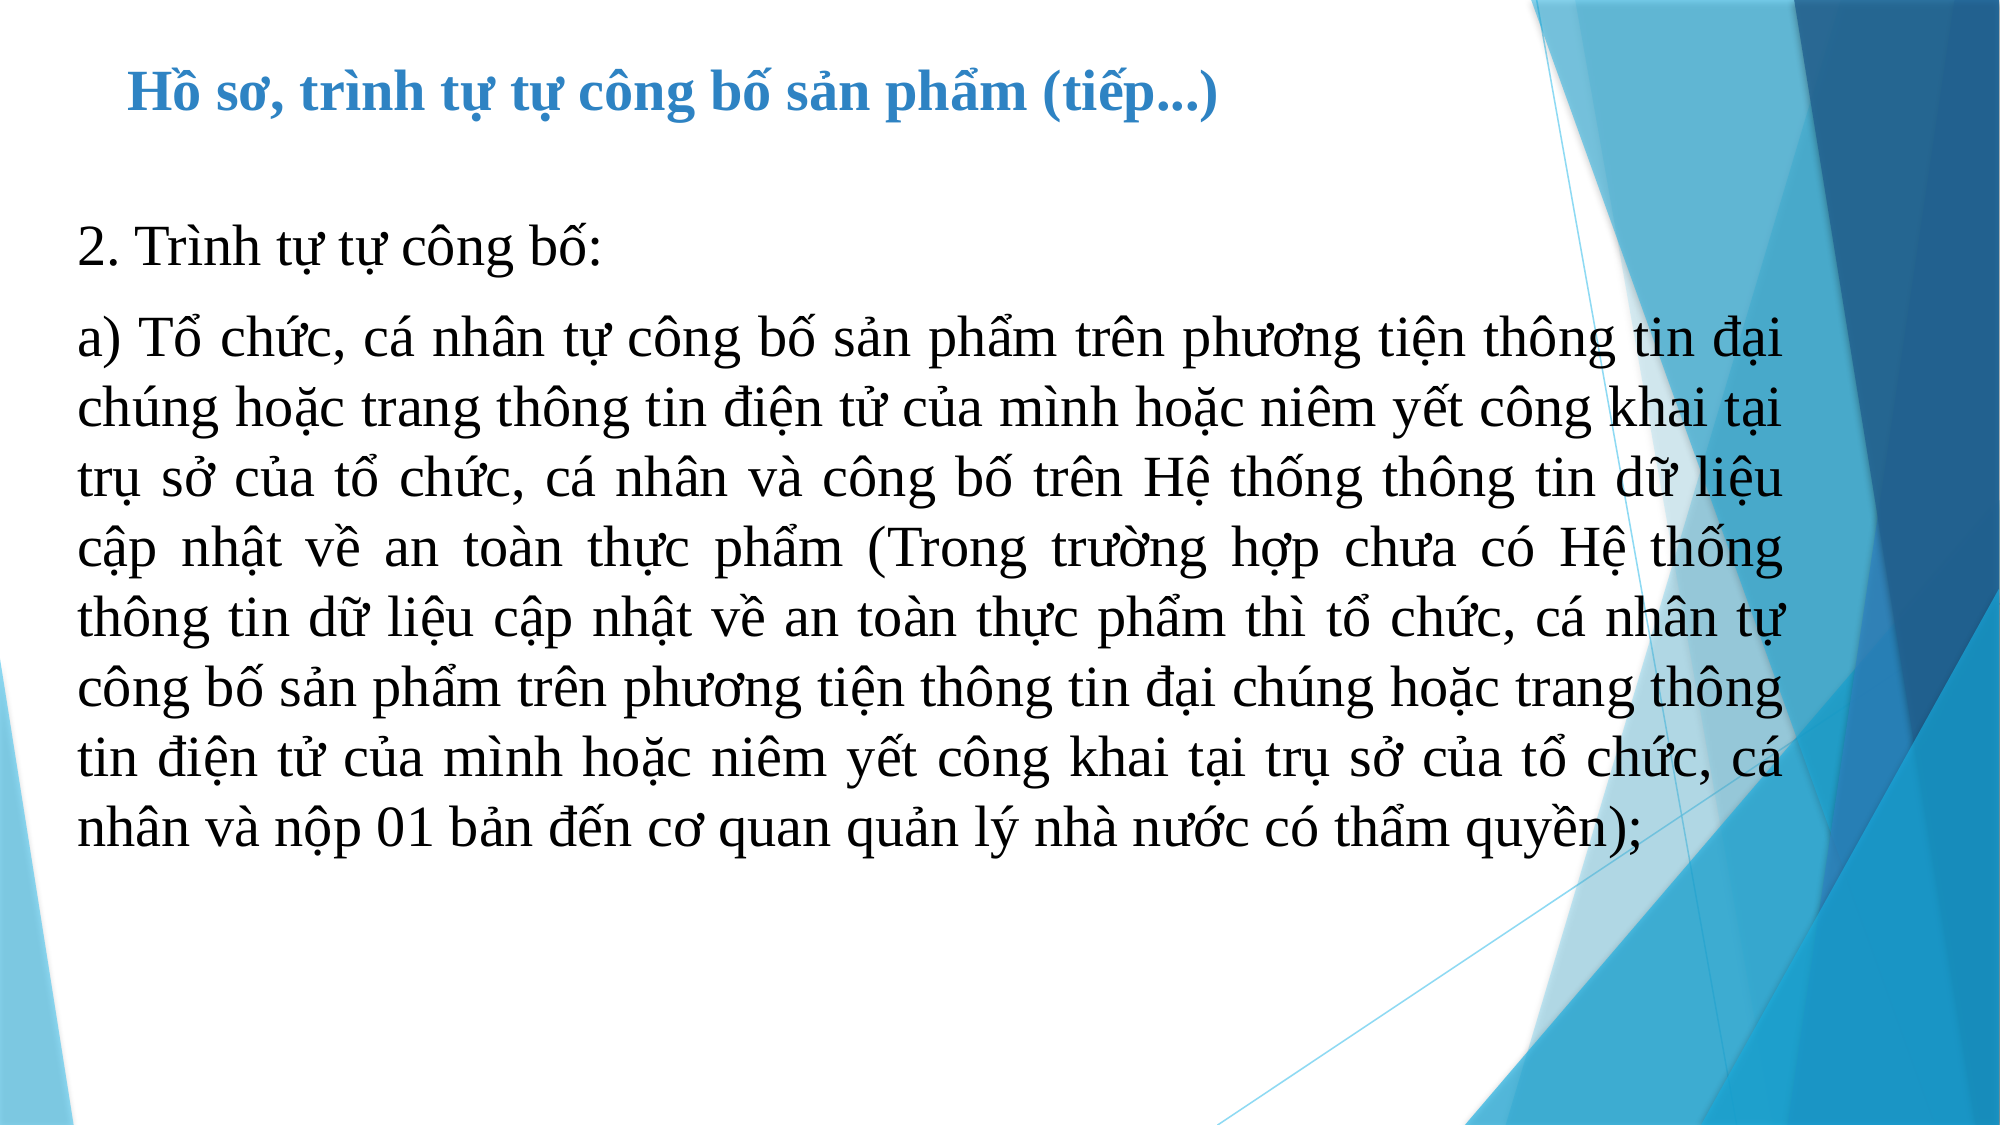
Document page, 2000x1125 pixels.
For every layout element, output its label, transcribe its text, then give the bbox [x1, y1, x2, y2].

text_box Hồ sơ, trình tự tự công bố sản phẩm (tiếp...) [112, 24, 1650, 150]
list 2. Trình tự tự công bố: a) Tổ chức, cá nhân tự công bố sản phẩm trên phương tiện thông tin đại chúng hoặc trang thông tin điện tử của mình hoặc niêm yết công khai tại trụ sở của tổ chức, cá nhân và công bố trên Hệ thống thông tin dữ liệu cập nhật về an toàn thực phẩm (Trong trường hợp chưa có Hệ thống thông tin dữ liệu cập nhật về an toàn thực phẩm thì tổ chức, cá nhân tự công bố sản phẩm trên phương tiện thông tin đại chúng hoặc trang thông tin điện tử của mình hoặc niêm yết công khai tại trụ sở của tổ chức, cá nhân và nộp 01 bản đến cơ quan quản lý nhà nước có thẩm quyền); [61, 199, 1800, 1125]
